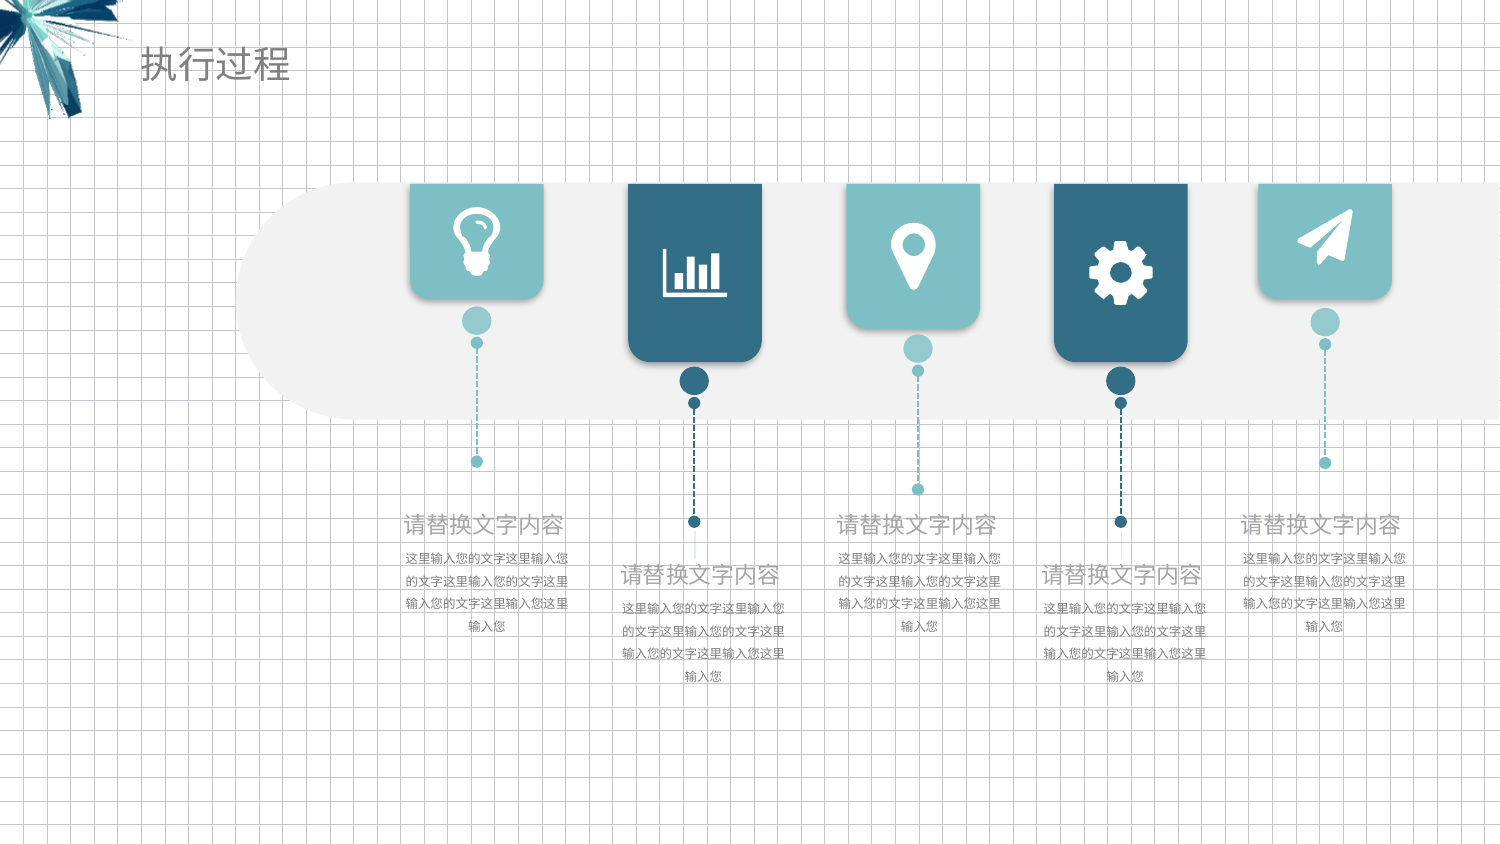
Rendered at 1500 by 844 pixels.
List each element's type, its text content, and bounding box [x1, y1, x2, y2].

picture [0, 0, 135, 119]
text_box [679, 366, 710, 554]
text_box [836, 505, 1004, 634]
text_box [403, 505, 571, 634]
text_box [1297, 209, 1353, 265]
text_box [627, 183, 763, 364]
text_box 执行过程 [140, 32, 491, 95]
text_box [662, 248, 728, 298]
text_box [845, 183, 981, 330]
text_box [1240, 505, 1408, 634]
text_box [1257, 183, 1393, 300]
text_box [890, 222, 936, 290]
text_box [233, 180, 1500, 422]
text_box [1041, 556, 1209, 685]
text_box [461, 306, 492, 499]
text_box [409, 183, 545, 300]
text_box [453, 207, 501, 277]
text_box [1089, 241, 1153, 305]
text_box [903, 334, 933, 504]
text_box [1310, 307, 1340, 500]
text_box [1053, 183, 1189, 364]
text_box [1105, 366, 1136, 554]
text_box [619, 556, 787, 685]
